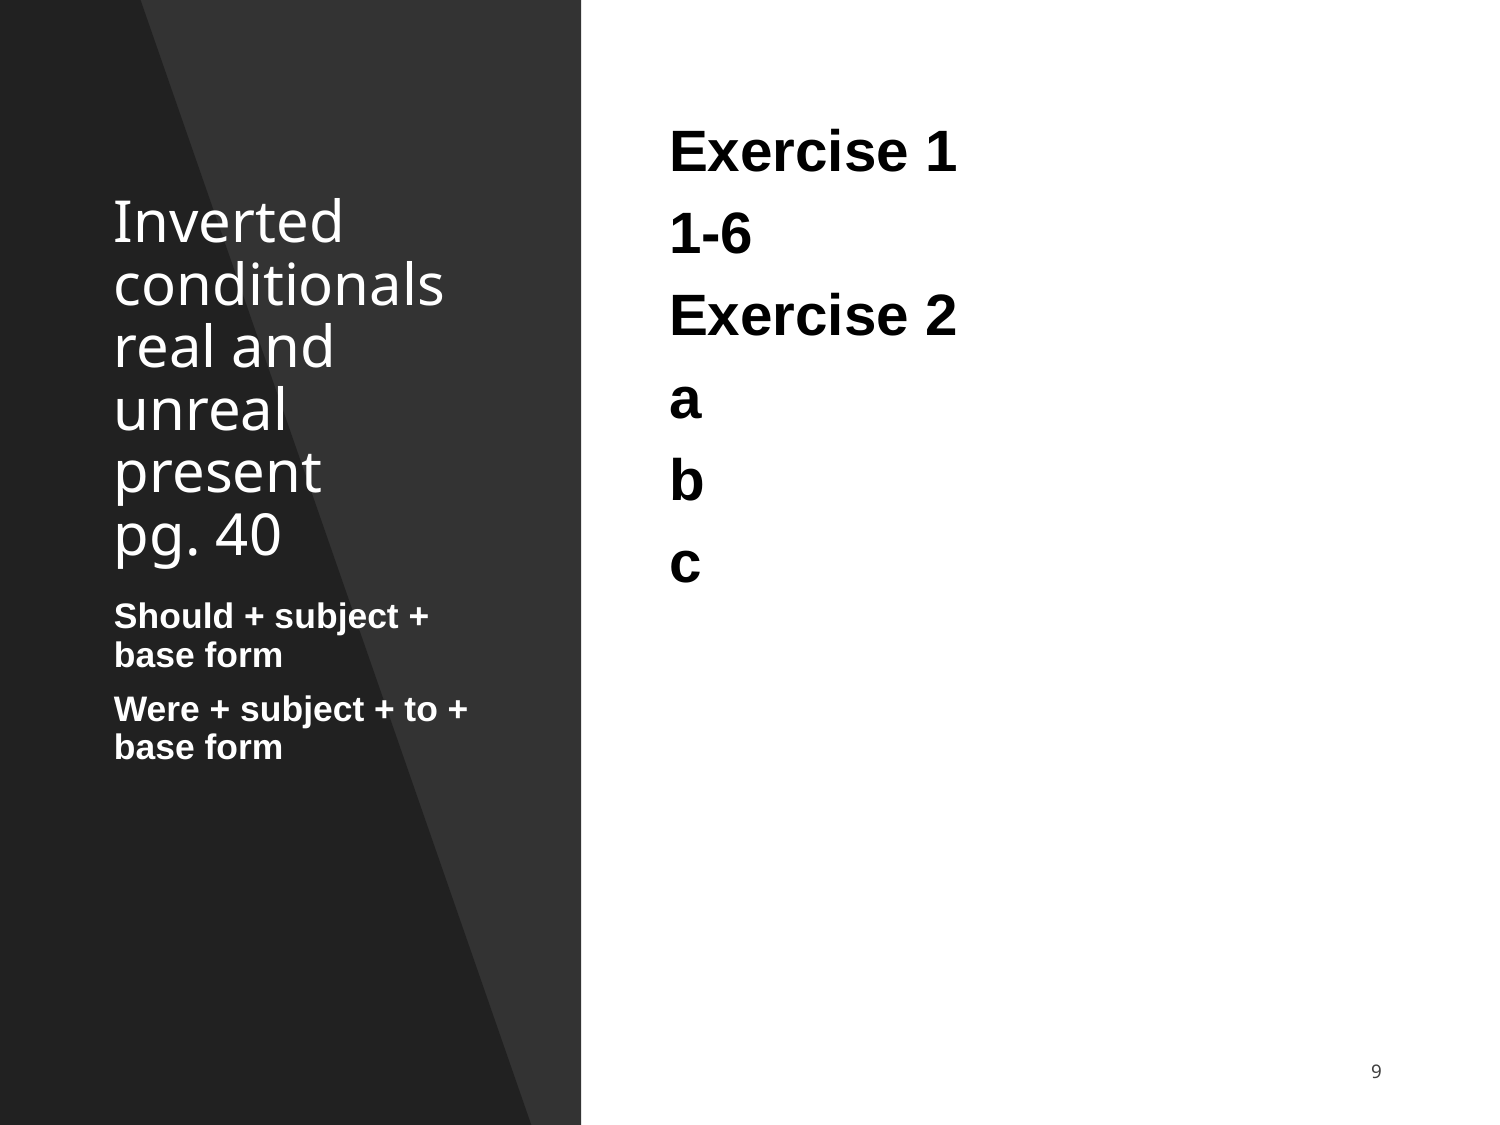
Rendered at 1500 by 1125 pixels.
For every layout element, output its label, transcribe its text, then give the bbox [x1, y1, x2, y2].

slide_number 9 [1301, 1042, 1397, 1103]
title Inverted conditionals real and unreal present pg. 40 [98, 184, 506, 576]
text_box [143, 0, 582, 1125]
text_box Exercise 1 1-6 Exercise 2 a b c [654, 105, 1427, 1020]
subtitle Should + subject + base form Were + subject + to + base form [98, 590, 506, 863]
text_box [0, 0, 533, 1125]
text_box [582, 0, 1500, 1125]
